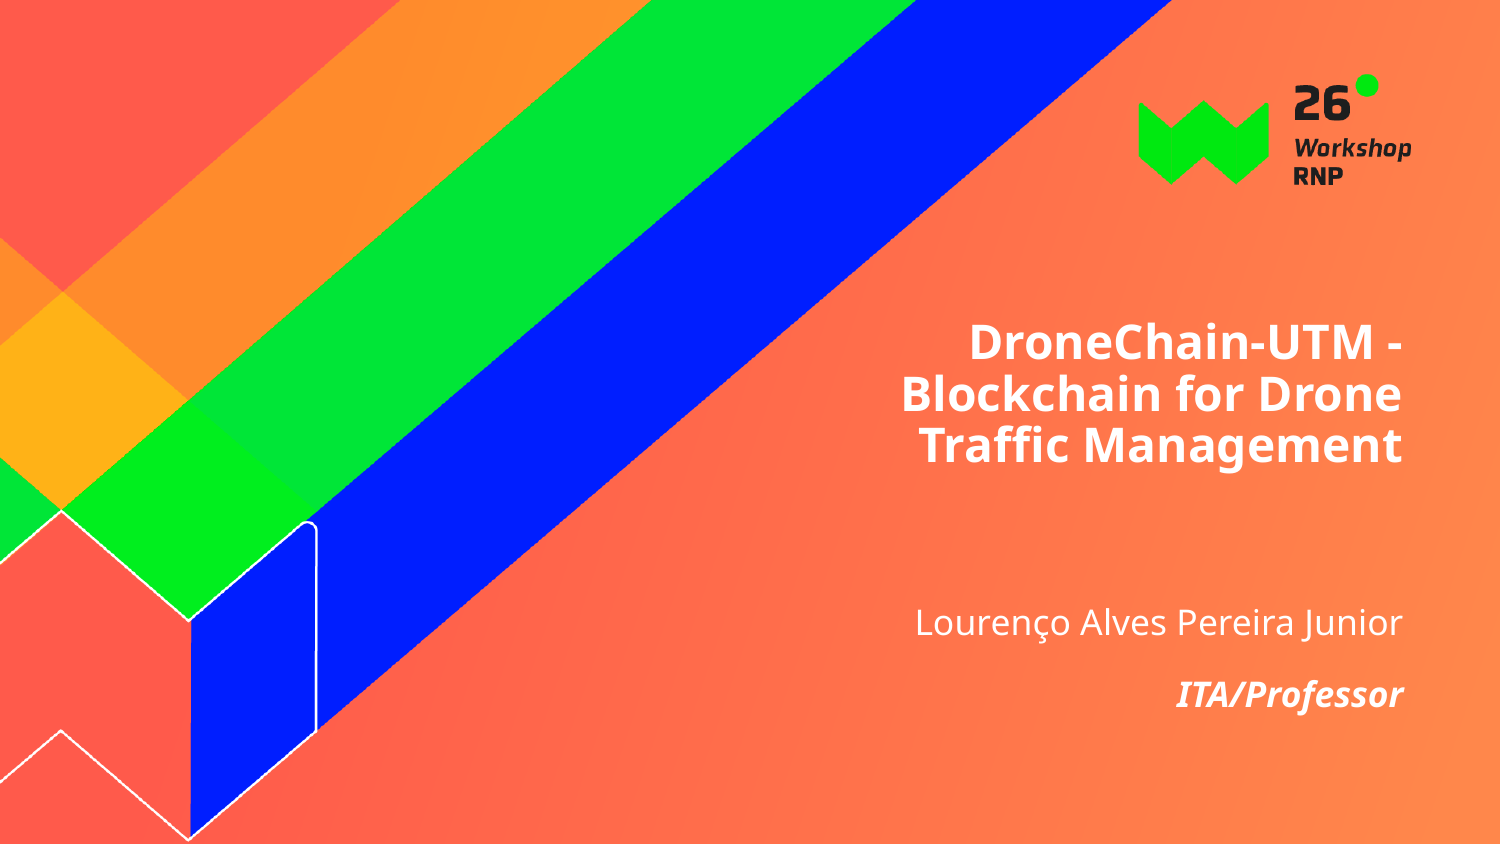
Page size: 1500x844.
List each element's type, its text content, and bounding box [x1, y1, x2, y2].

title DroneChain-UTM - Blockchain for Drone Traffic Management [732, 363, 1419, 481]
list ITA/Professor [750, 669, 1419, 723]
picture [0, 0, 1500, 844]
subtitle Lourenço Alves Pereira Junior [750, 597, 1419, 652]
